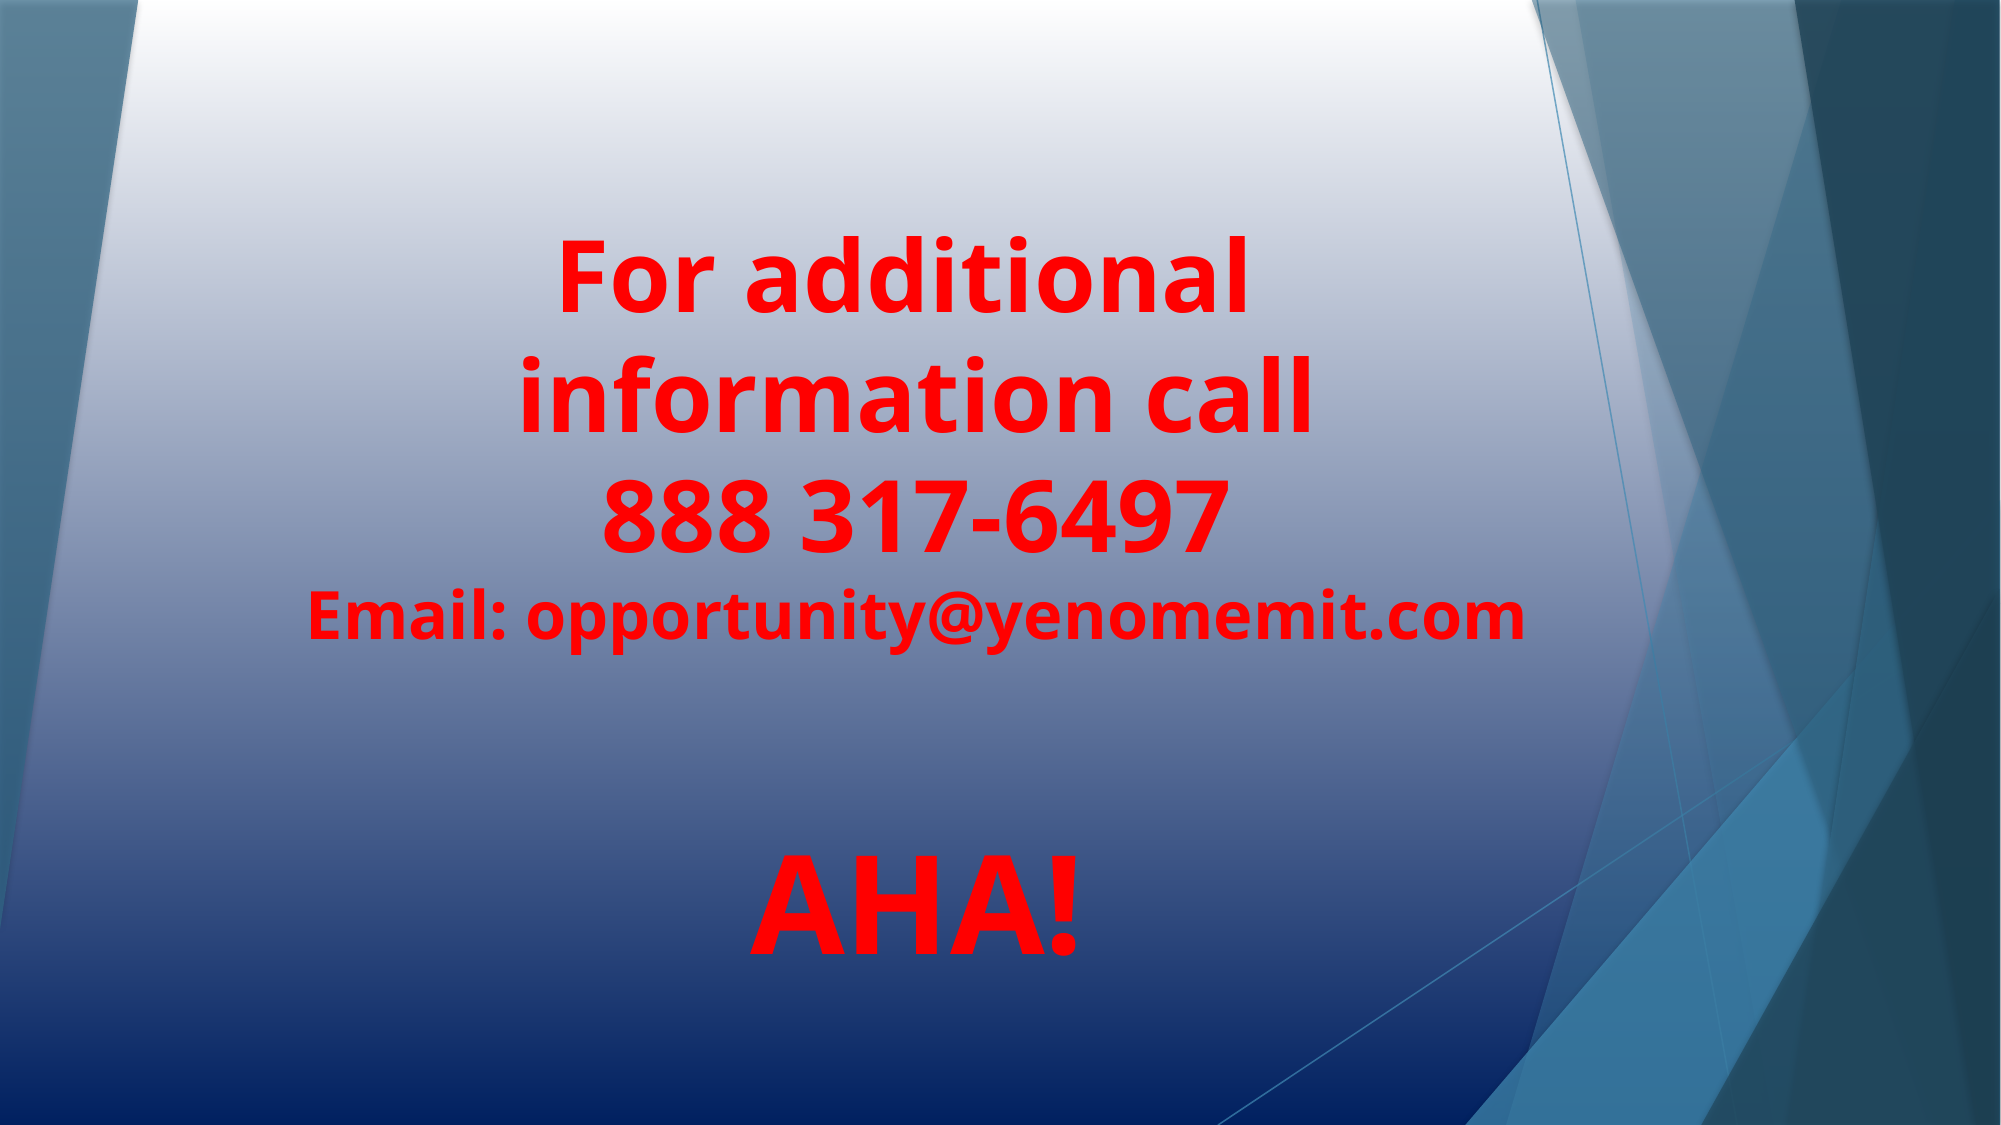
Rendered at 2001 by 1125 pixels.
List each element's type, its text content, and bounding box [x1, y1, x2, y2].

title For additional information call 888 317-6497 Email: opportunity@yenomemit.com AHA! [177, 205, 1657, 990]
